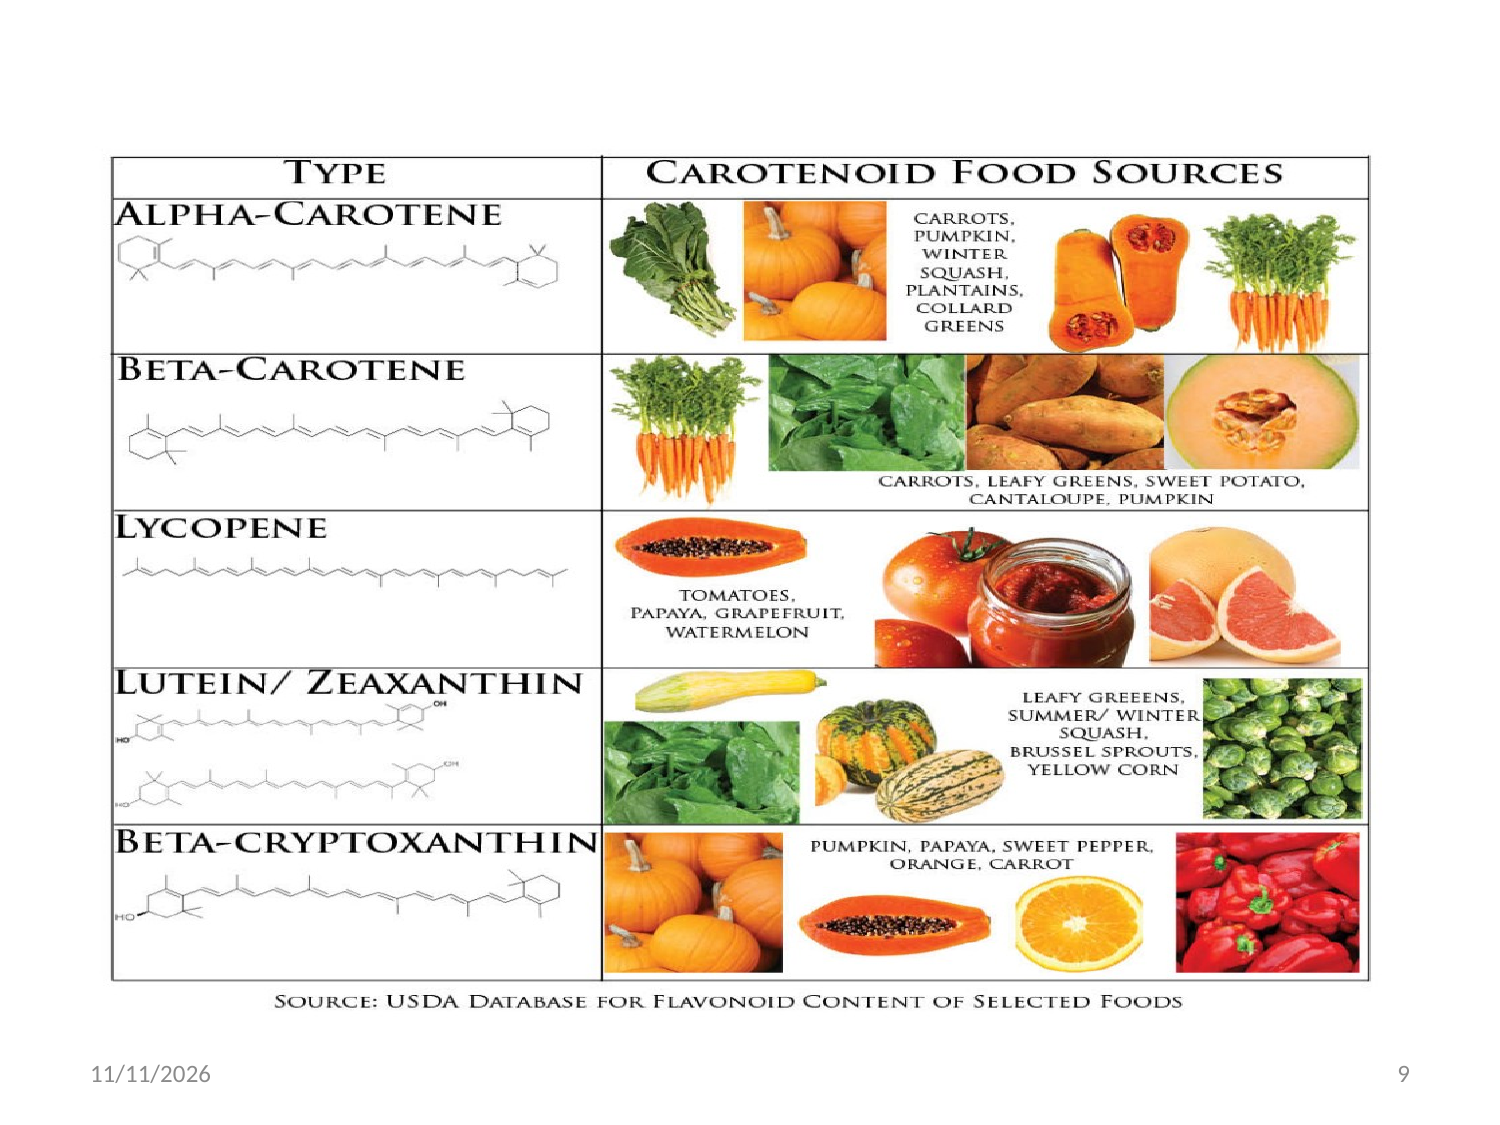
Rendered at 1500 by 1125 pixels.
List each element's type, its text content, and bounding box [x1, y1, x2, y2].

slide_number 9 [1074, 1042, 1425, 1103]
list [49, 37, 1426, 1026]
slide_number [75, 1042, 425, 1103]
